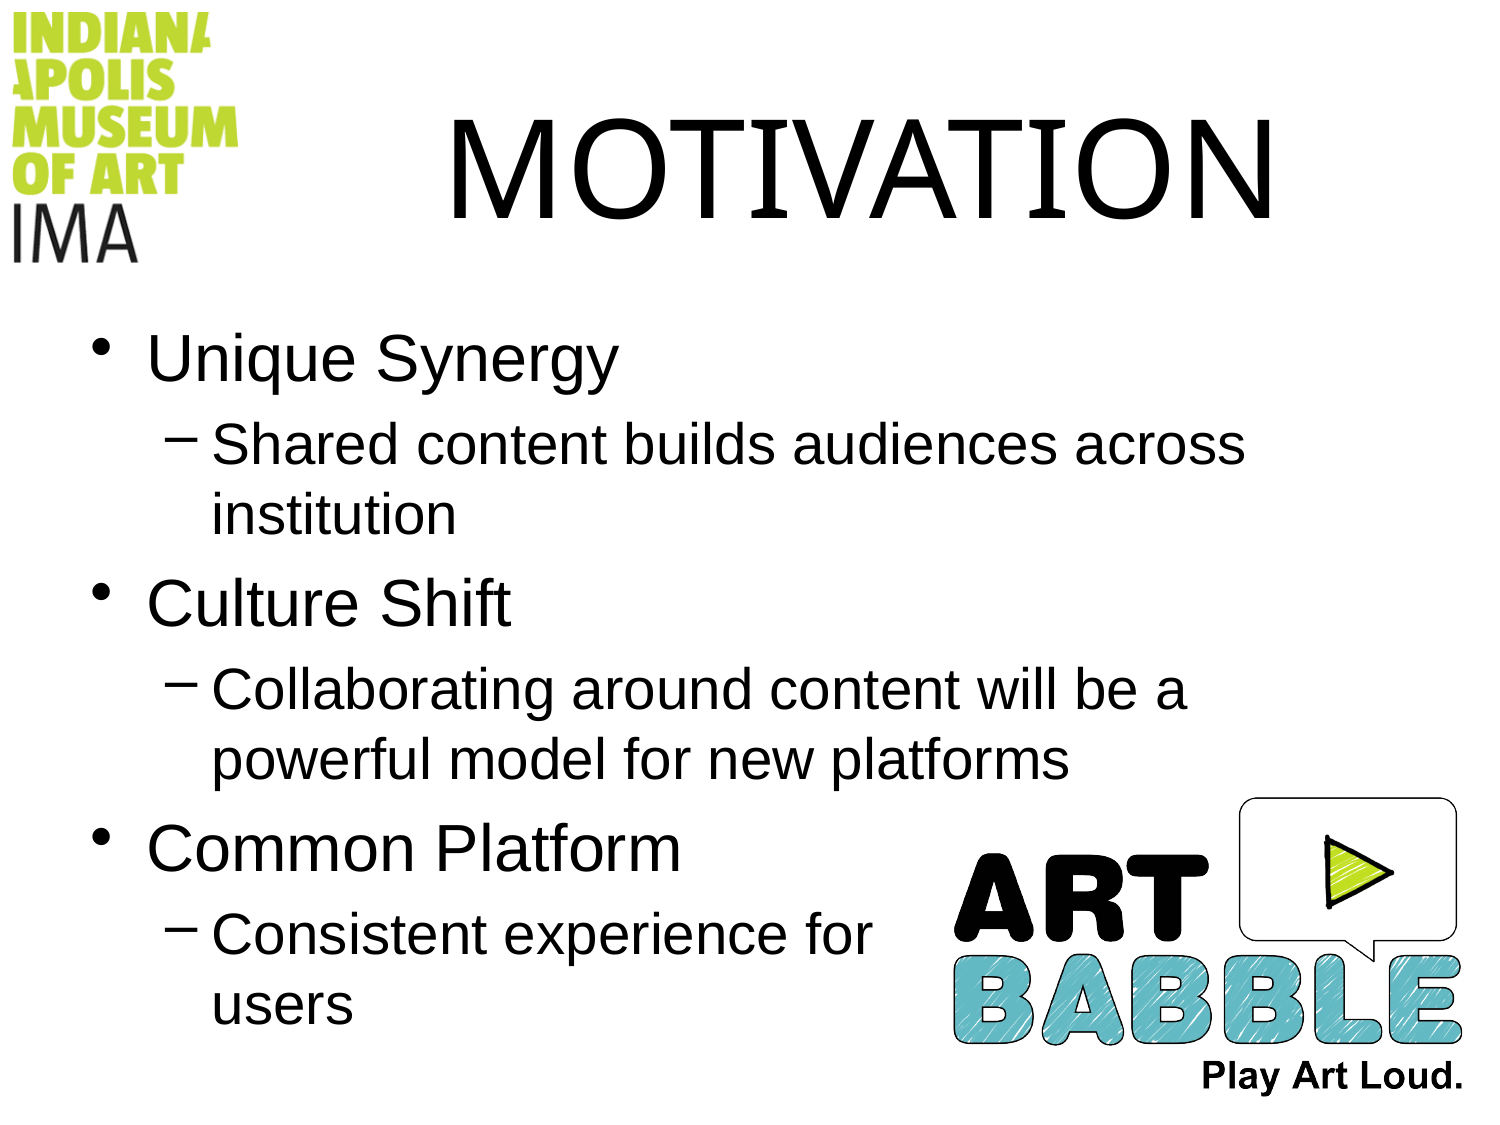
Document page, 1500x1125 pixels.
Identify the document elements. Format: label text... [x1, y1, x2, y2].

list Unique Synergy Shared content builds audiences across institution Culture Shift Collaborating around content will be a powerful model for new platforms Common Platform Consistent experience for users [74, 306, 1426, 1050]
picture [12, 12, 238, 263]
text_box Motivation [275, 70, 1450, 258]
picture [924, 779, 1489, 1117]
